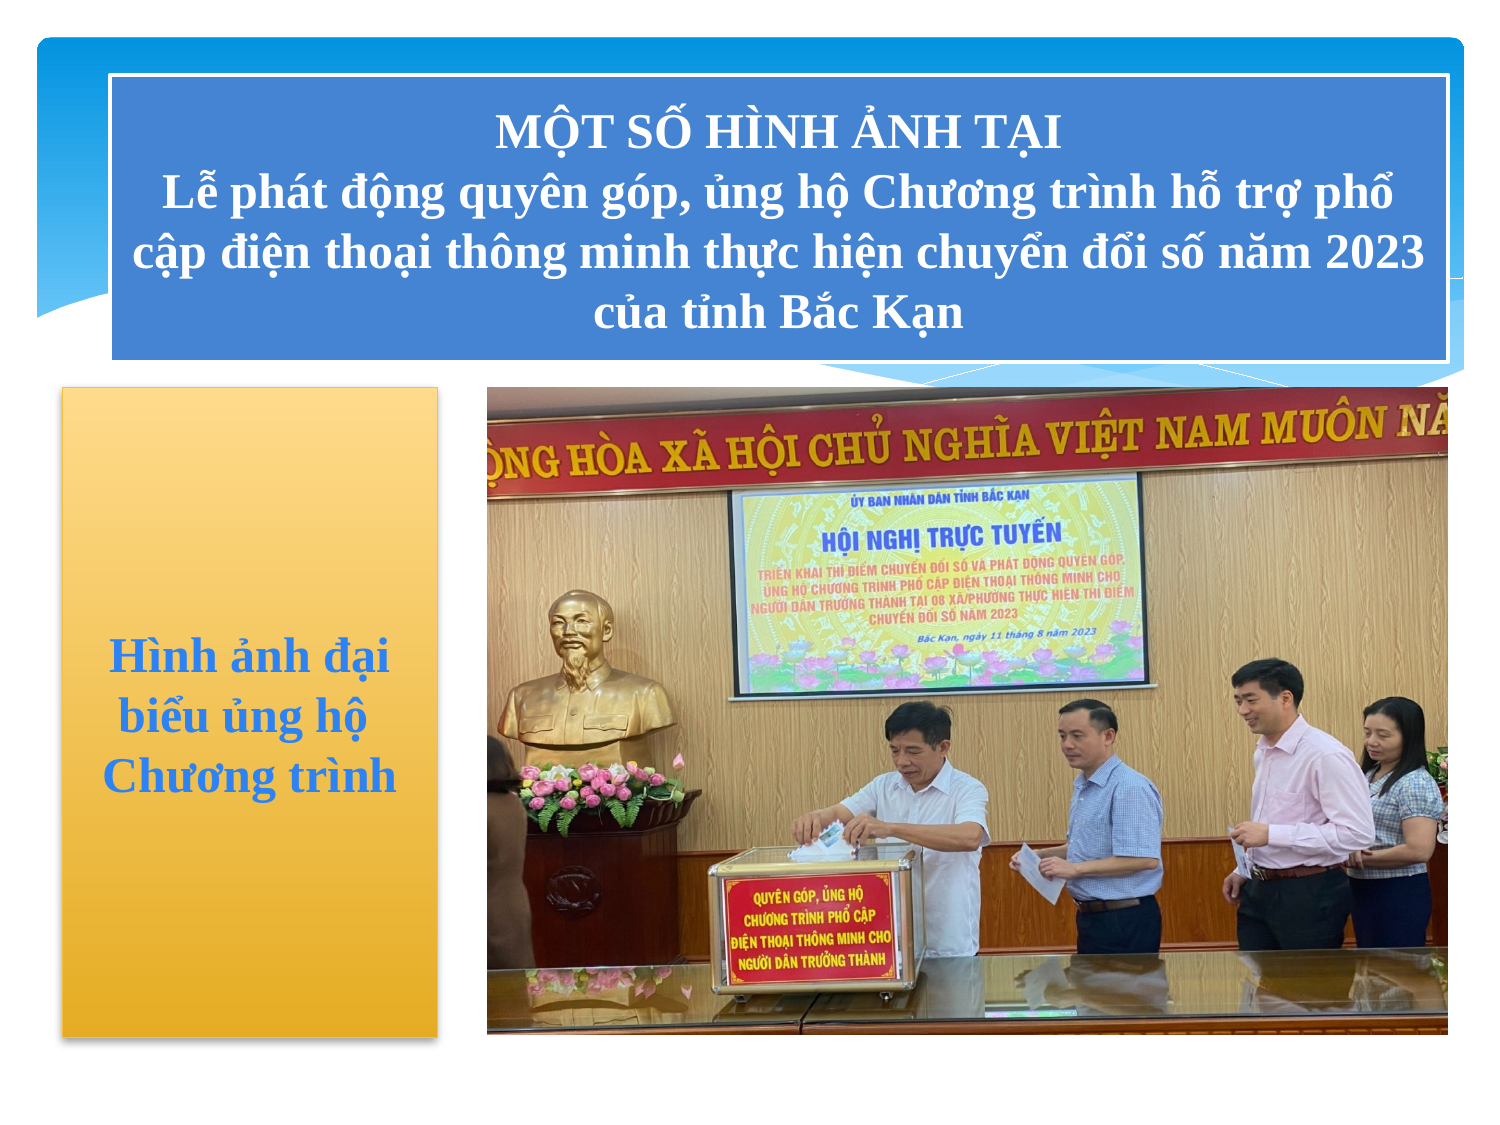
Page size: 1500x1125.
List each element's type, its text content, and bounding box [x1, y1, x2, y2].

text_box MỘT SỐ HÌNH ẢNH TẠI Lễ phát động quyên góp, ủng hộ Chương trình hỗ trợ phổ cập điện thoại thông minh thực hiện chuyển đổi số năm 2023 của tỉnh Bắc Kạn [108, 73, 1450, 364]
text_box Hình ảnh đại biểu ủng hộ Chương trình [62, 387, 438, 1038]
picture [487, 387, 1449, 1035]
